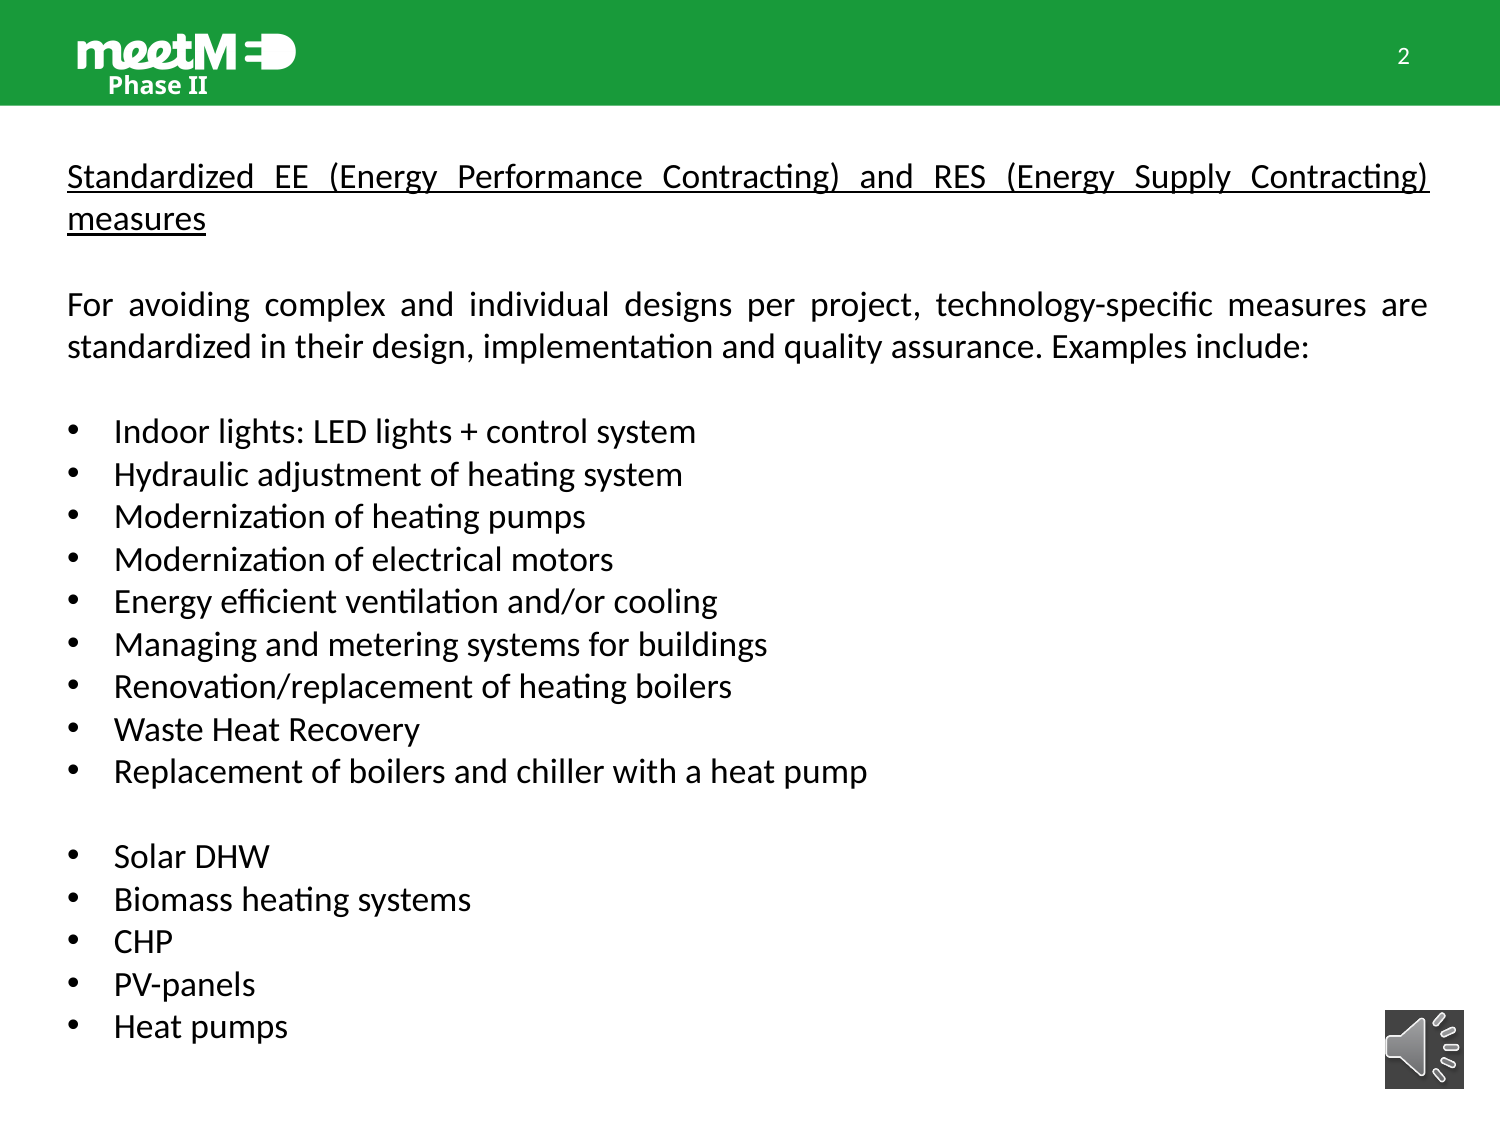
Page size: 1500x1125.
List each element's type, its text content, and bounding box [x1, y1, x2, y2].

picture [1384, 1009, 1465, 1090]
picture [37, 0, 336, 110]
text_box Standardized EE (Energy Performance Contracting) and RES (Energy Supply Contracting) measures For avoiding complex and individual designs per project, technology-specific measures are standardized in their design, implementation and quality assurance. Examples include: Indoor lights: LED lights + control system Hydraulic adjustment of heating system Modernization of heating pumps Modernization of electrical motors Energy efficient ventilation and/or cooling Managing and metering systems for buildings Renovation/replacement of heating boilers Waste Heat Recovery Replacement of boilers and chiller with a heat pump Solar DHW Biomass heating systems CHP PV-panels Heat pumps [52, 145, 1445, 1054]
slide_number 2 [1353, 31, 1425, 92]
